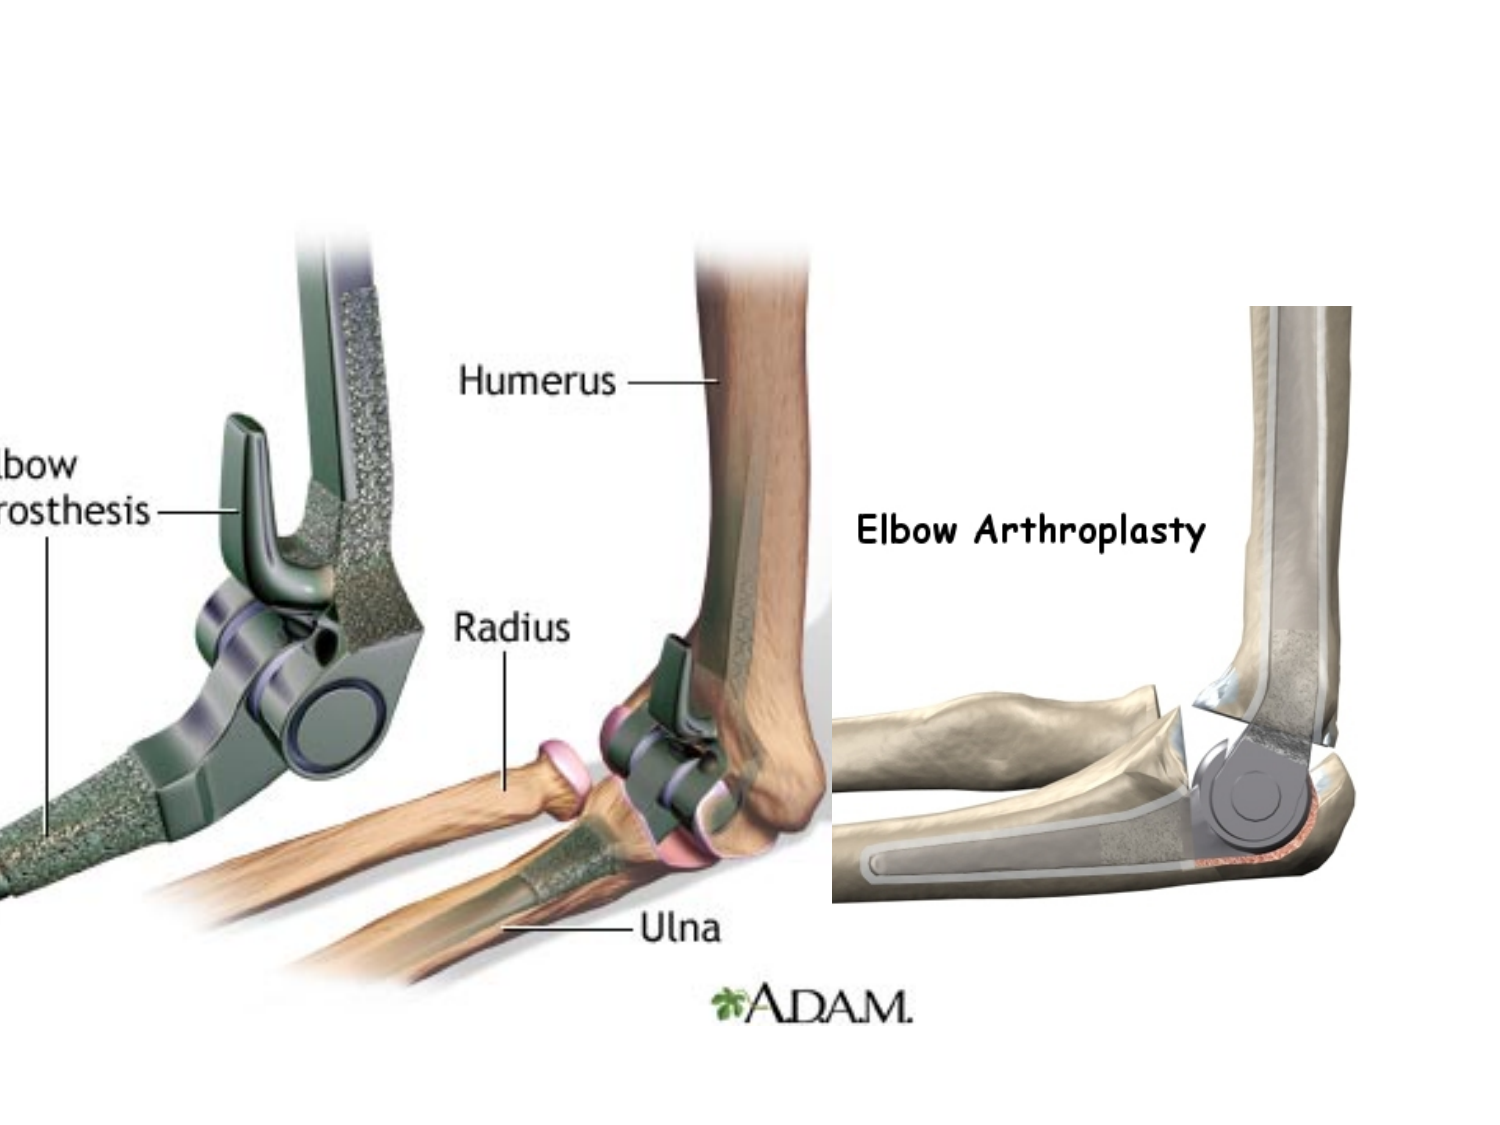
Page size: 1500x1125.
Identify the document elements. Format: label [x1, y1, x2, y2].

picture [0, 212, 1458, 1026]
